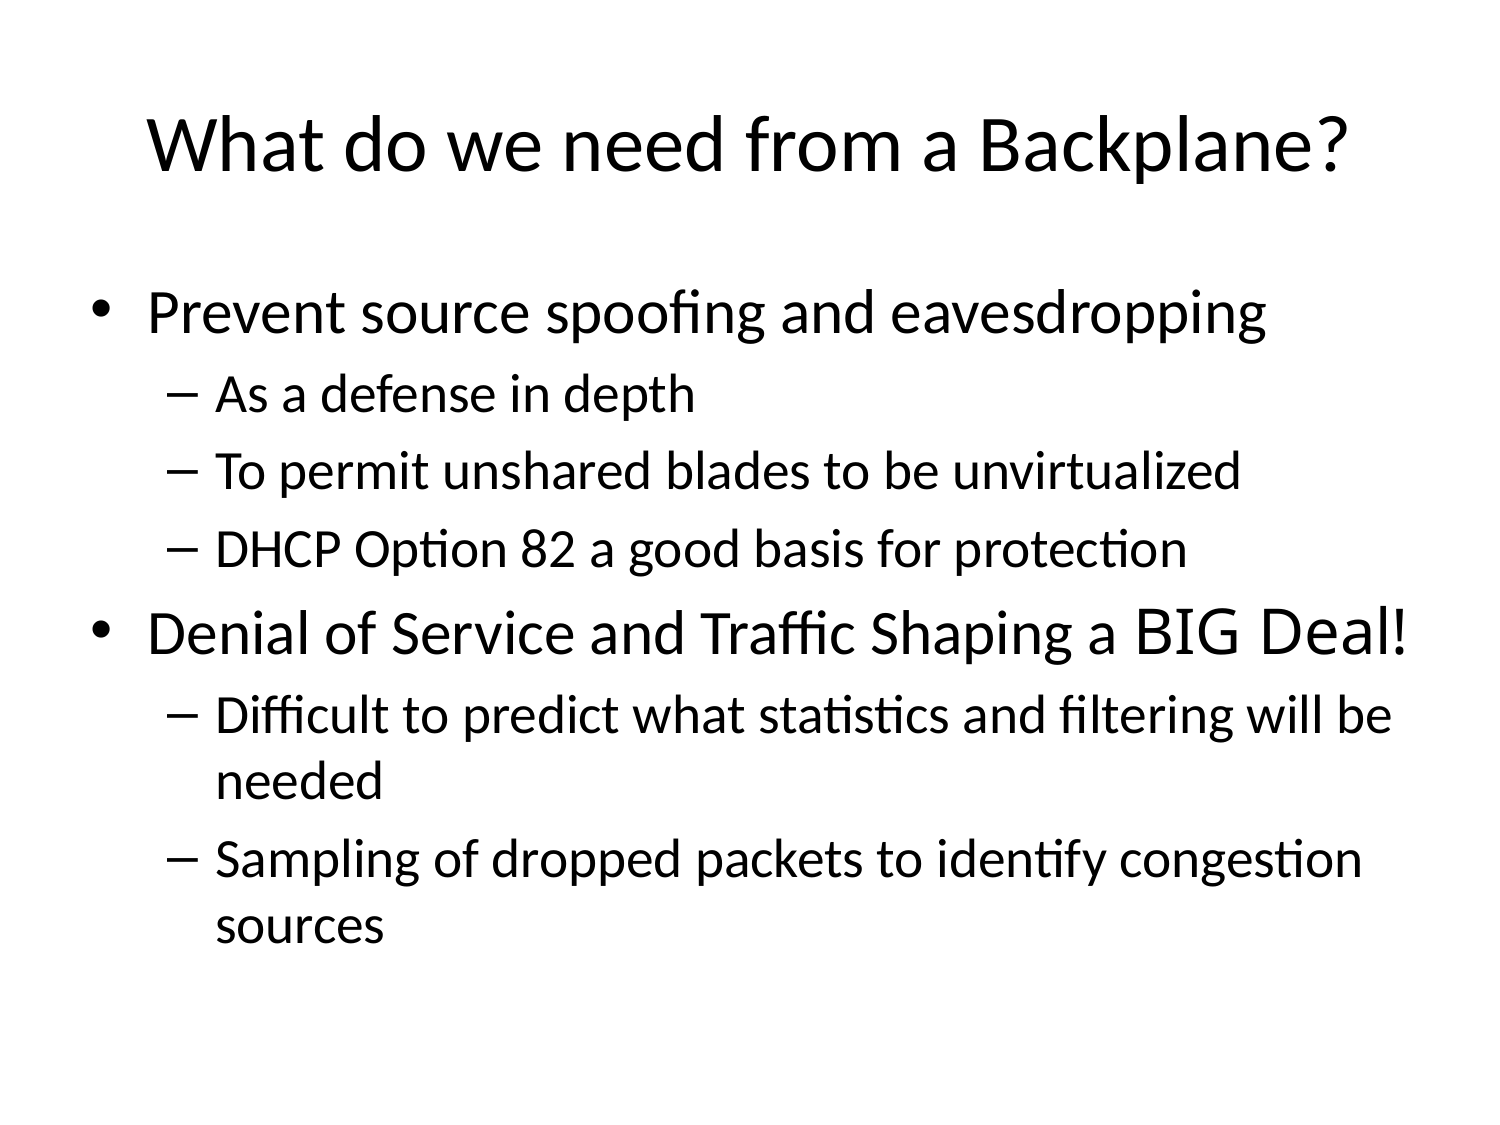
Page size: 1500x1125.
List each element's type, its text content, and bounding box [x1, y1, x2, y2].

title What do we need from a Backplane? [75, 45, 1425, 233]
list Prevent source spoofing and eavesdropping As a defense in depth To permit unshared blades to be unvirtualized DHCP Option 82 a good basis for protection Denial of Service and Traffic Shaping a BIG Deal! Difficult to predict what statistics and filtering will be needed Sampling of dropped packets to identify congestion sources [75, 262, 1425, 1005]
